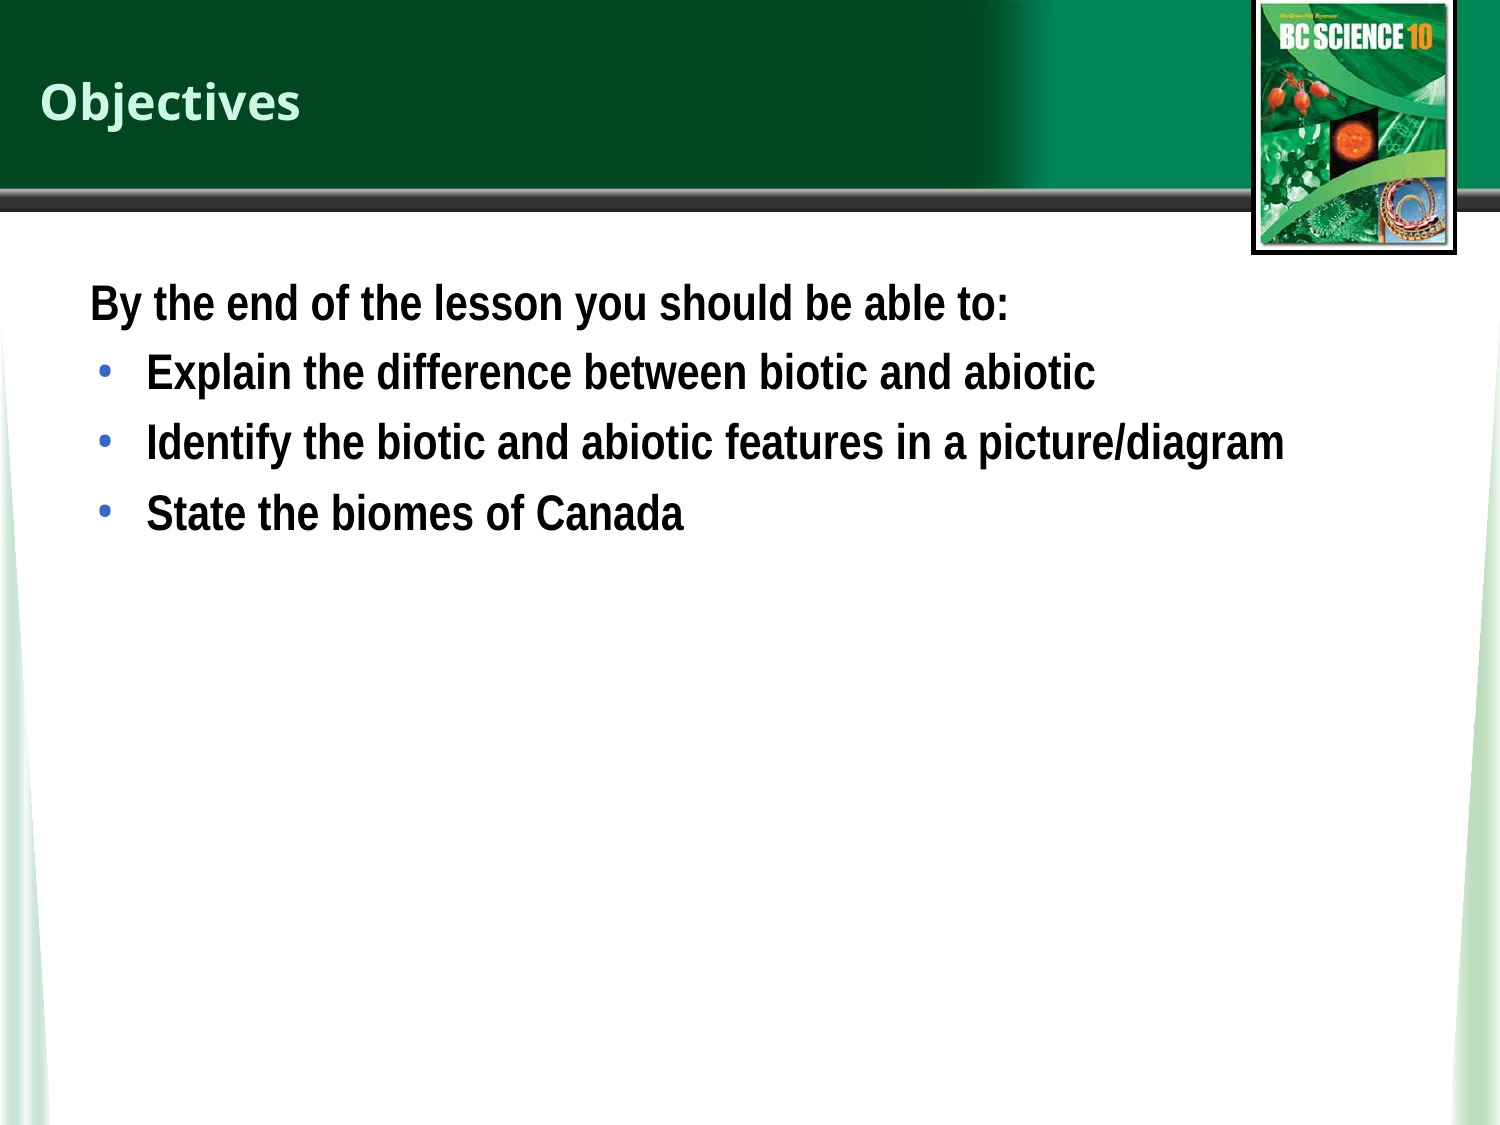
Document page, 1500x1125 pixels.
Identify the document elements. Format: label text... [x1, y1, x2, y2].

picture [0, 0, 1251, 212]
picture [1256, 0, 1453, 12]
picture [1256, 188, 1453, 250]
list By the end of the lesson you should be able to: Explain the difference between biotic and abiotic Identify the biotic and abiotic features in a picture/diagram State the biomes of Canada [74, 262, 1463, 1006]
title Objectives [24, 12, 1488, 188]
picture [1457, 0, 1500, 212]
